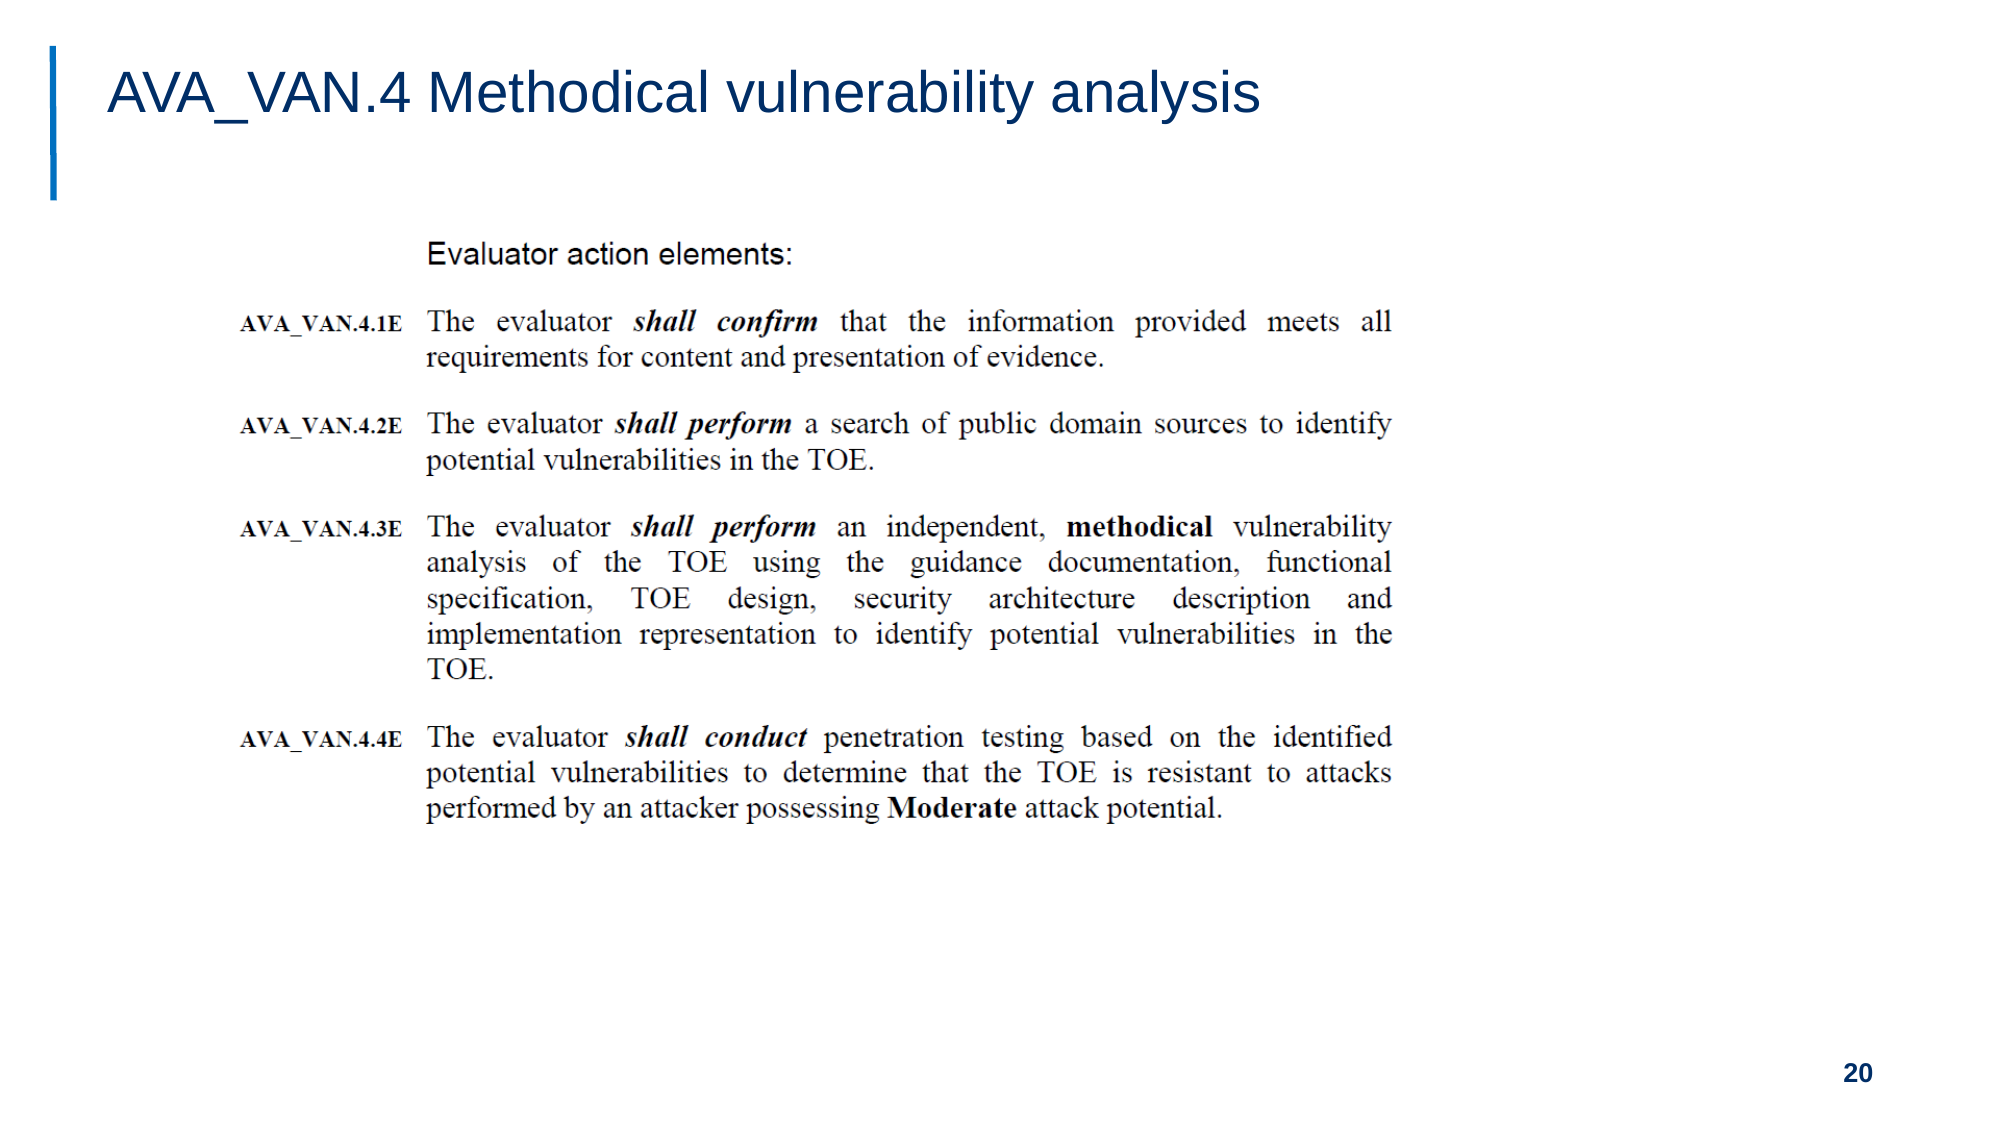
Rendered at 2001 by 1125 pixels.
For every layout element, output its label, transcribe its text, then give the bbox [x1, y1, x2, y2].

picture [217, 212, 1509, 841]
title AVA_VAN.4 Methodical vulnerability analysis [92, 47, 1814, 213]
slide_number 19 [1745, 1041, 1972, 1102]
